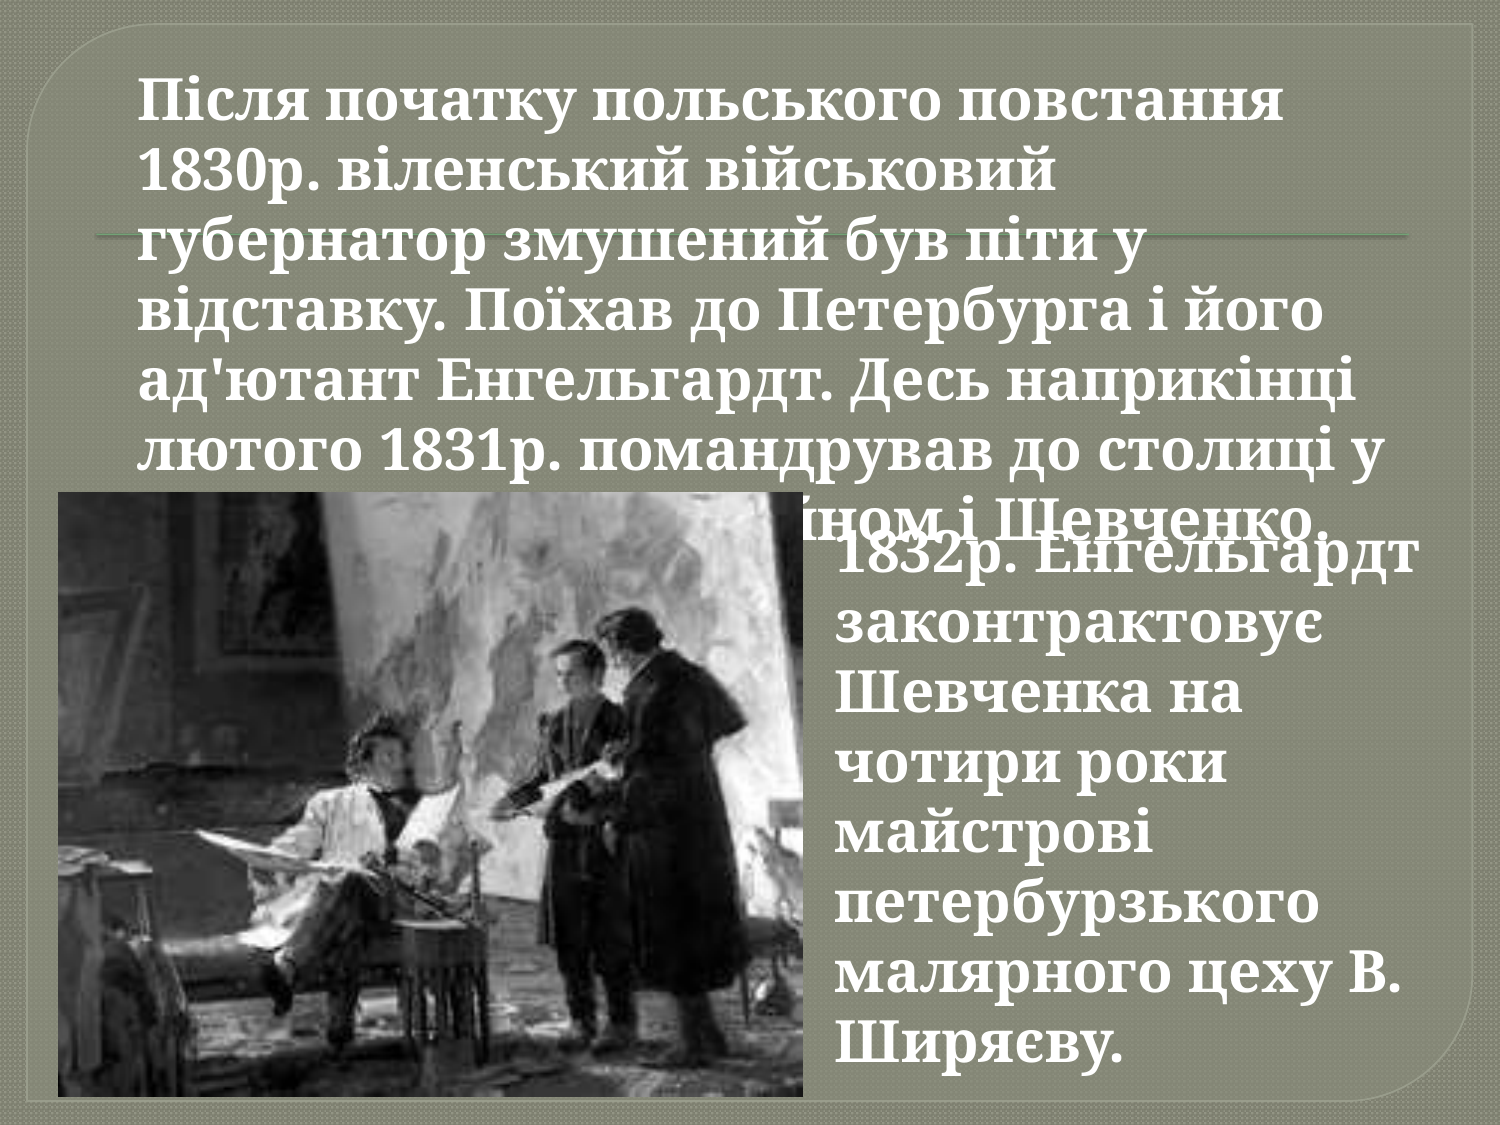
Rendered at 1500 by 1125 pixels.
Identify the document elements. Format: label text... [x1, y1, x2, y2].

list Після початку польського повстання 1830р. віленський військовий губернатор змушений був піти у відставку. Поїхав до Петербурга і його ад'ютант Енгельгардт. Десь наприкінці лютого 1831р. помандрував до столиці у валці з панським майном і Шевченко. [75, 54, 1425, 1005]
picture [58, 491, 804, 1097]
text_box 1832р. Енгельгардт законтрактовує Шевченка на чотири роки майстрові петербурзького малярного цеху В. Ширяєву. [820, 506, 1454, 1082]
